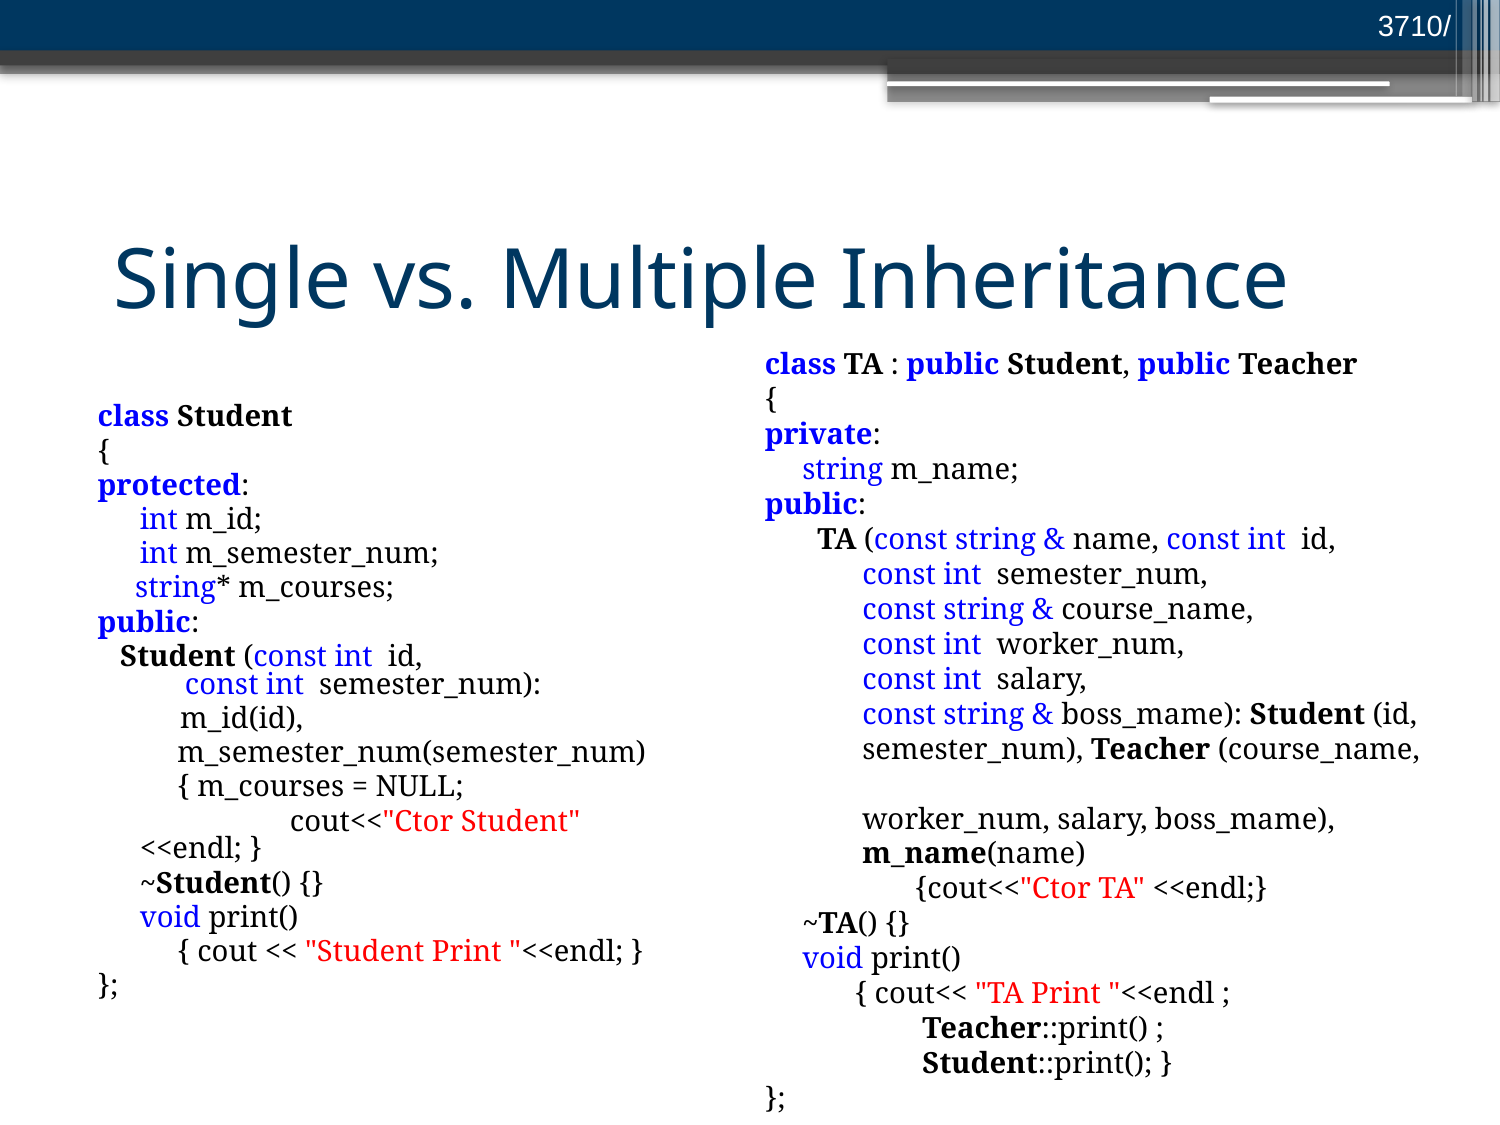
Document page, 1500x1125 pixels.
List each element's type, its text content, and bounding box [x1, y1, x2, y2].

text_box class TA : public Student, public Teacher { private: string m_name; public: TA (const string & name, const int id, const int semester_num, const string & course_name, const int worker_num, const int salary, const string & boss_mame): Student (id, semester_num), Teacher (course_name, worker_num, salary, boss_mame), m_name(name) {cout<<"Ctor TA" <<endl;} ~TA() {} void print() { cout<< "TA Print "<<endl ; Teacher::print() ; Student::print(); } }; [749, 338, 1447, 1122]
slide_number /3710 [1316, 0, 1466, 61]
list class Student { protected: int m_id; int m_semester_num; string* m_courses; public: Student (const int id, const int semester_num): m_id(id), m_semester_num(semester_num) { m_courses = NULL; cout<<"Ctor Student" <<endl; } ~Student() {} void print() { cout << "Student Print "<<endl; } }; [64, 397, 703, 1024]
title Single vs. Multiple Inheritance [75, 187, 1425, 363]
